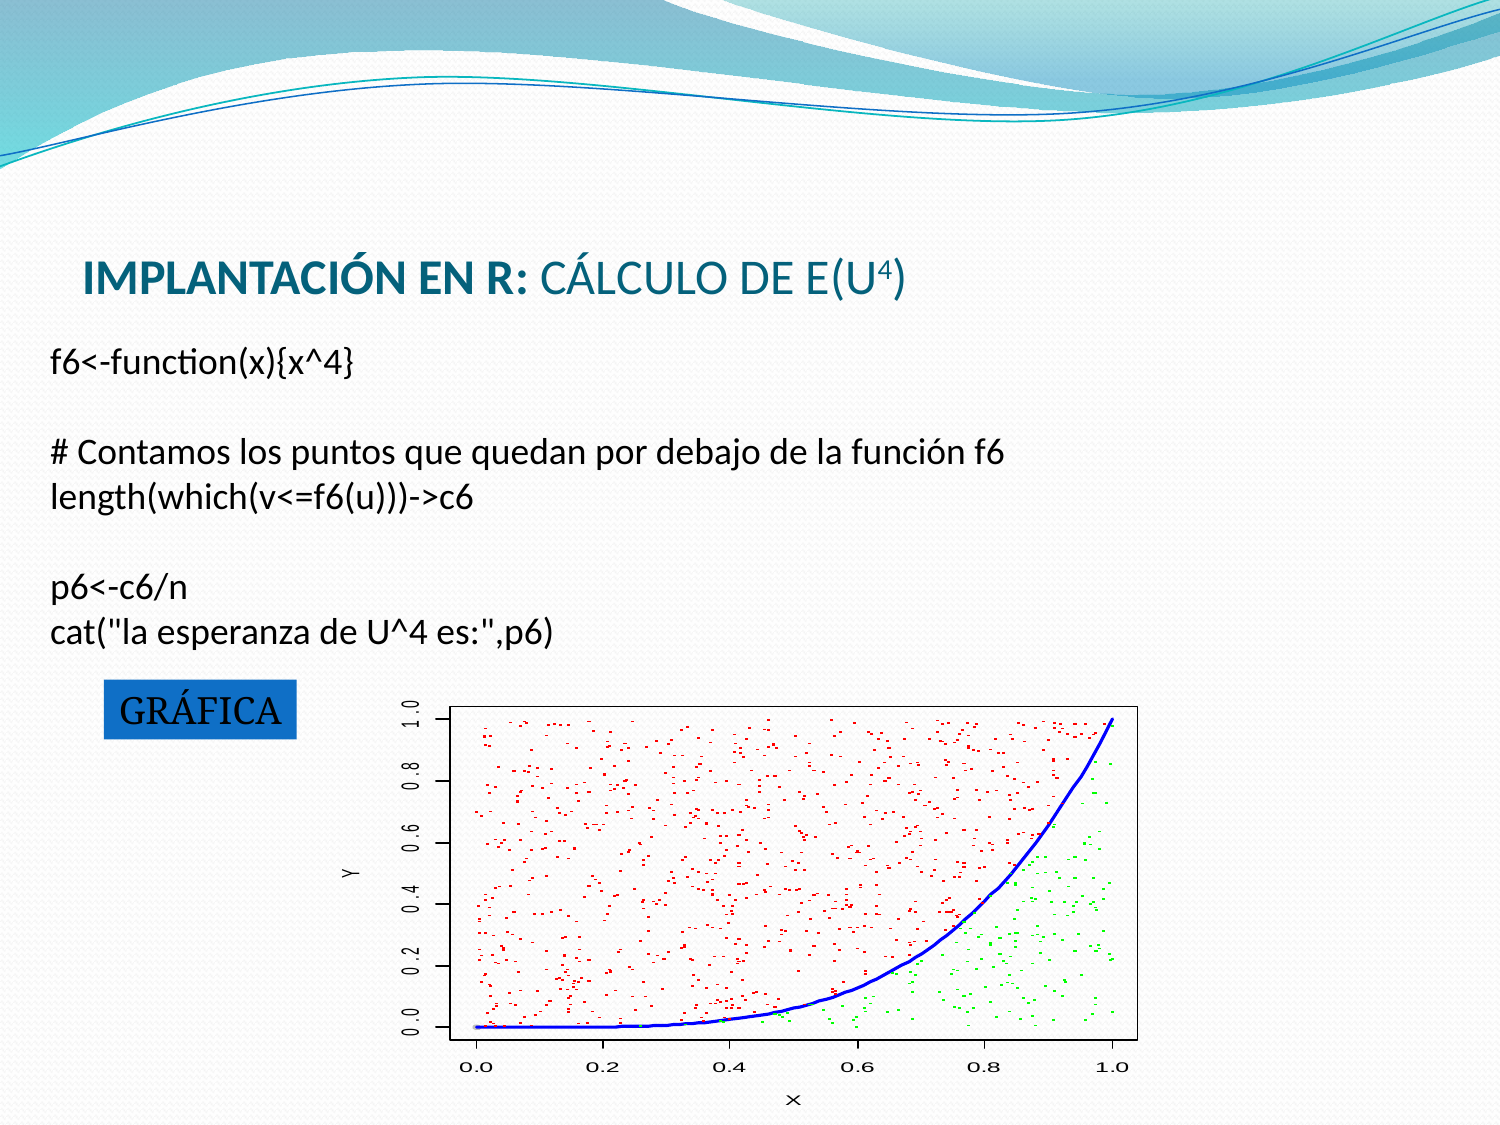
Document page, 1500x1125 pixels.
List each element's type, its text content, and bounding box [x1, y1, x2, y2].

text_box f6<-function(x){x^4} # Contamos los puntos que quedan por debajo de la función f6 length(which(v<=f6(u)))->c6 p6<-c6/n cat("la esperanza de U^4 es:",p6) [35, 329, 1407, 660]
picture [327, 638, 1201, 1125]
title IMPLANTACIÓN EN R: CÁLCULO DE E(U4) [82, 117, 1445, 305]
text_box GRÁFICA [103, 679, 297, 740]
